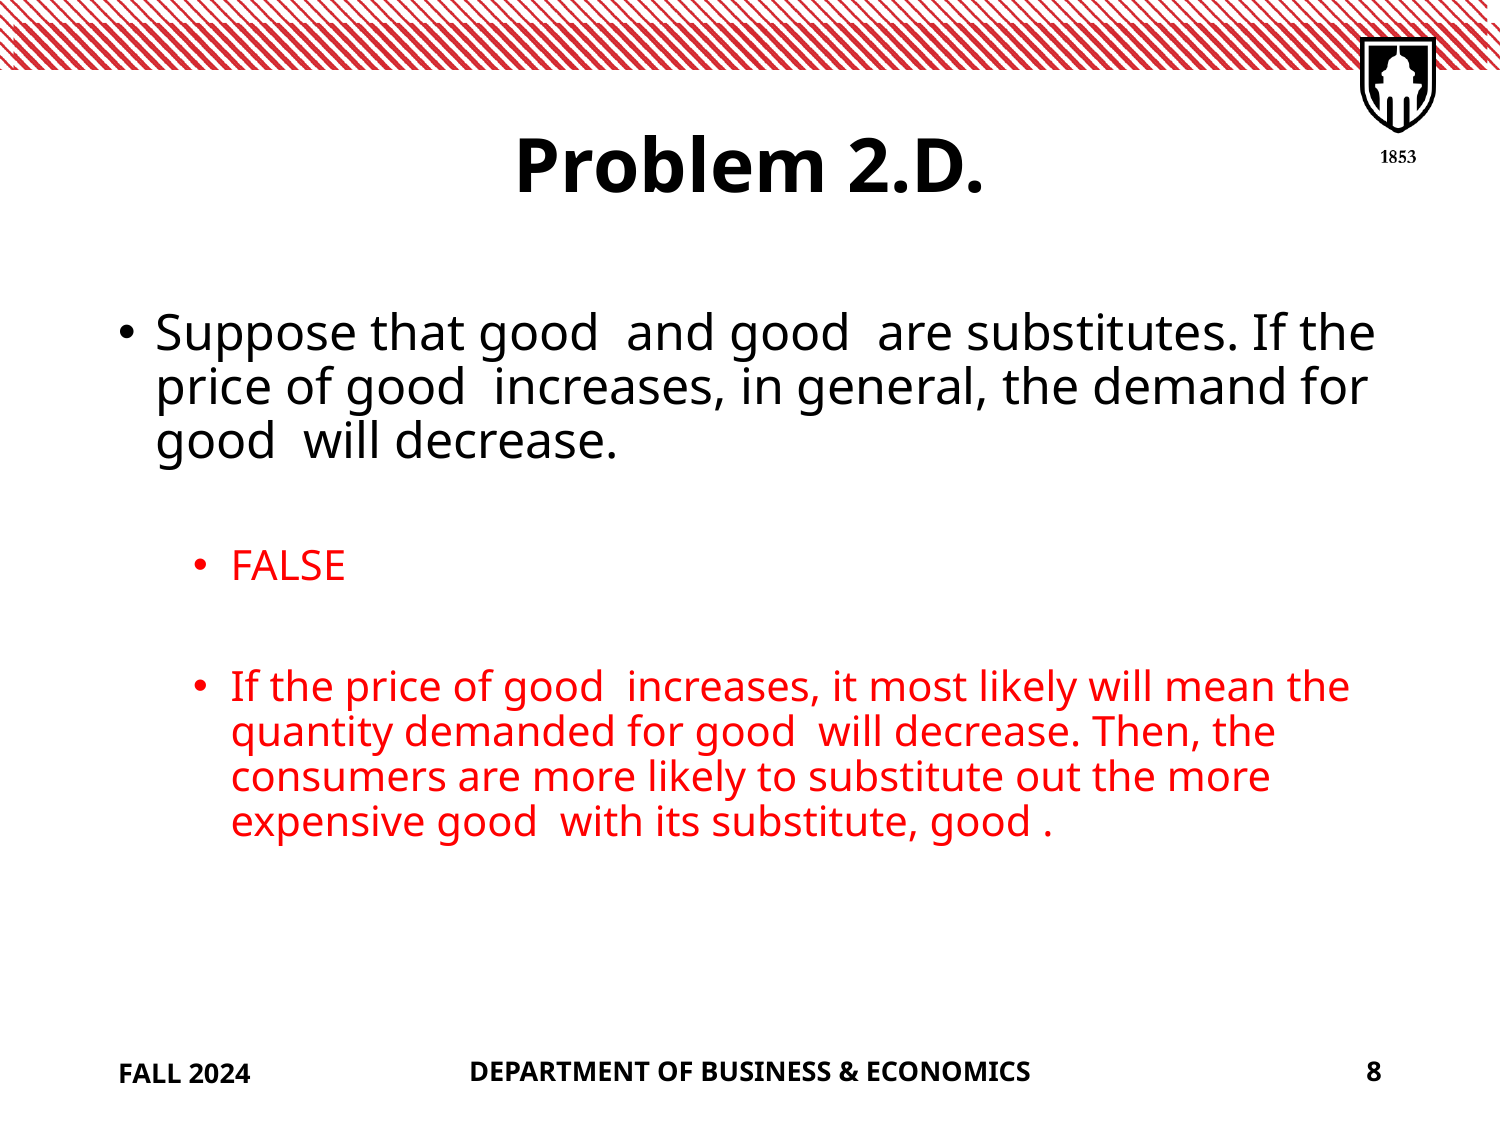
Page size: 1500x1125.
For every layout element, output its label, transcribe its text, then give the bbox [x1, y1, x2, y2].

slide_number FALL 2024 [103, 1042, 277, 1103]
picture [0, 0, 1500, 163]
title Problem 2.D. [103, 59, 1397, 278]
slide_number 8 [1059, 1042, 1397, 1103]
footer DEPARTMENT OF BUSINESS & ECONOMICS [277, 1042, 1059, 1103]
